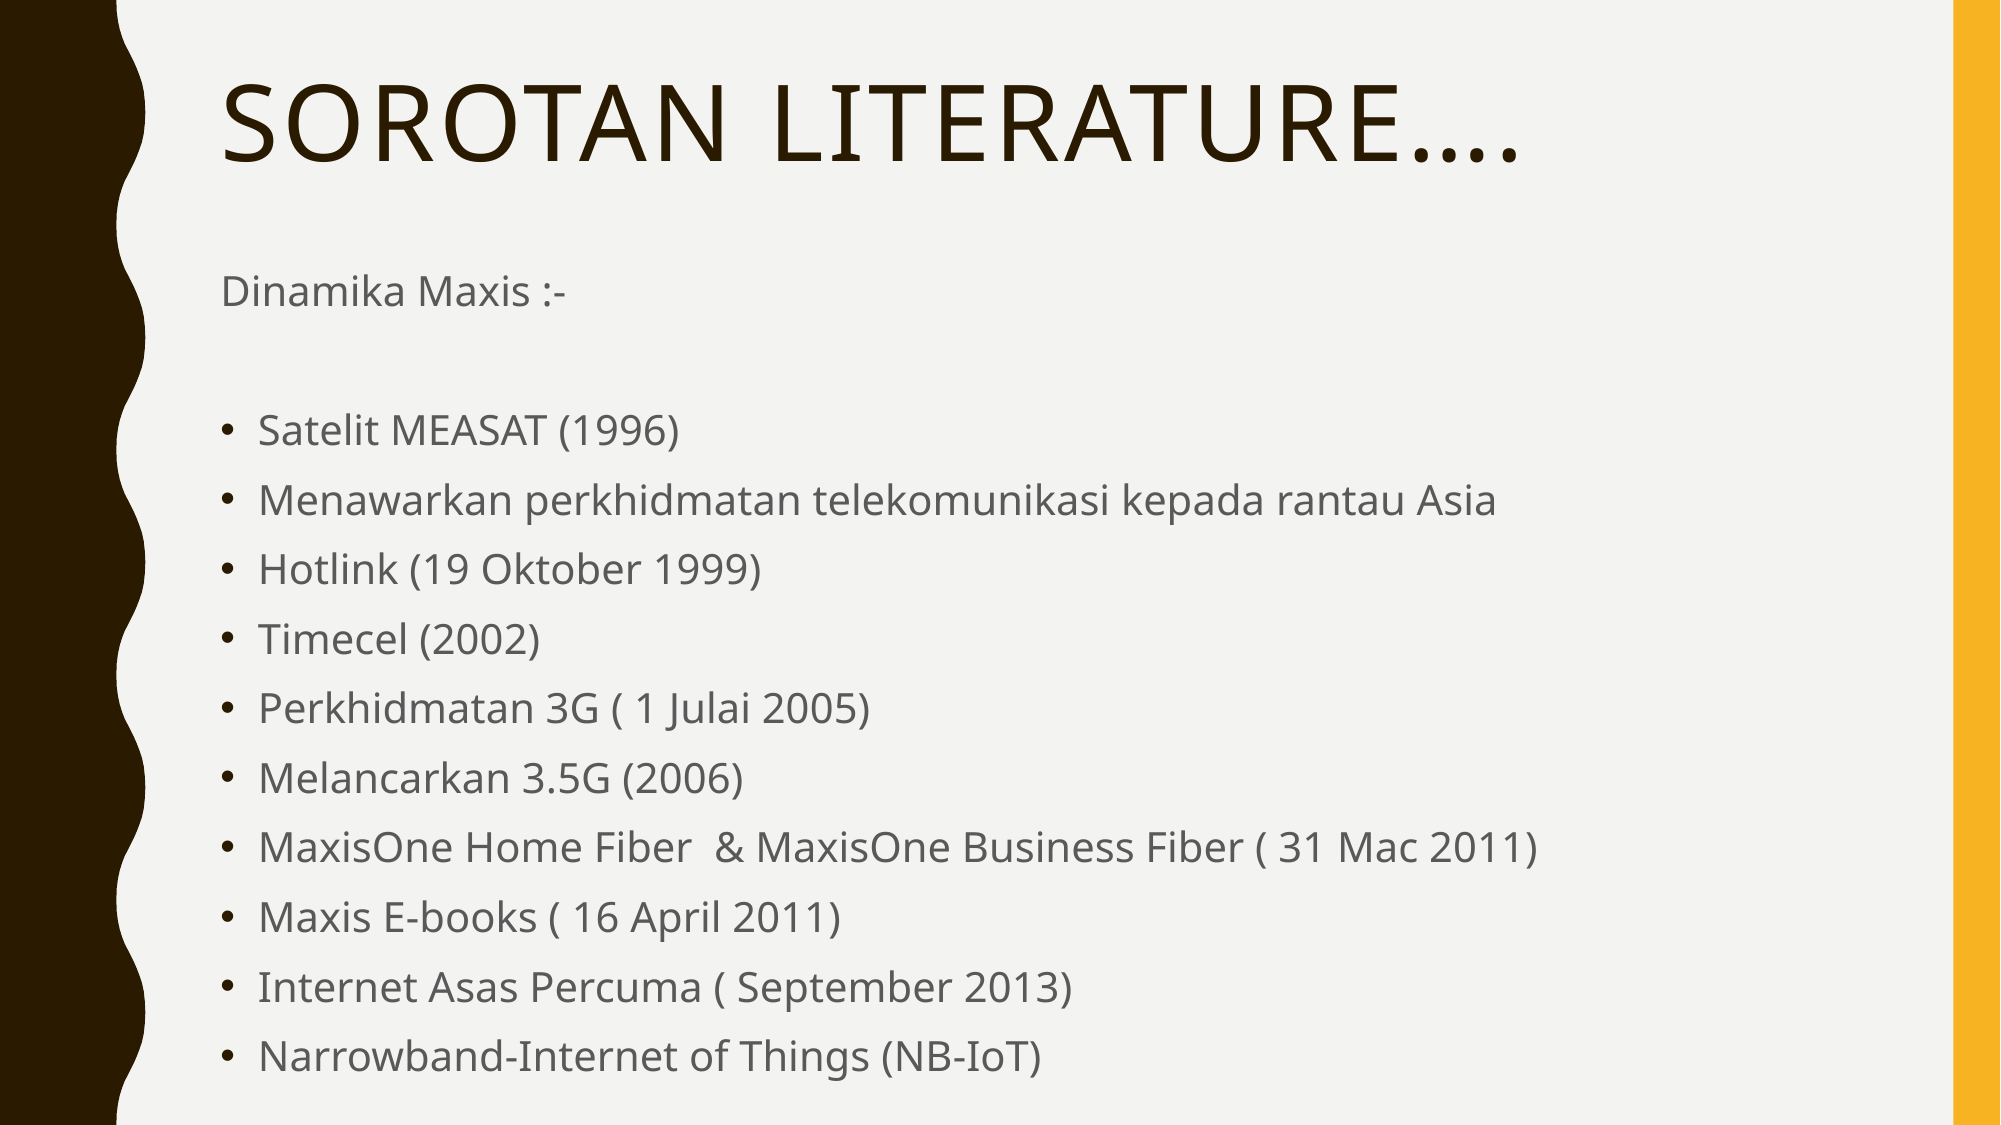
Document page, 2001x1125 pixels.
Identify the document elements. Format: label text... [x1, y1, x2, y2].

title SOROTAN LITERATURE…. [205, 62, 1875, 252]
list Dinamika Maxis :- Satelit MEASAT (1996) Menawarkan perkhidmatan telekomunikasi kepada rantau Asia Hotlink (19 Oktober 1999) Timecel (2002) Perkhidmatan 3G ( 1 Julai 2005) Melancarkan 3.5G (2006) MaxisOne Home Fiber & MaxisOne Business Fiber ( 31 Mac 2011) Maxis E-books ( 16 April 2011) Internet Asas Percuma ( September 2013) Narrowband-Internet of Things (NB-IoT) [205, 252, 1875, 1105]
